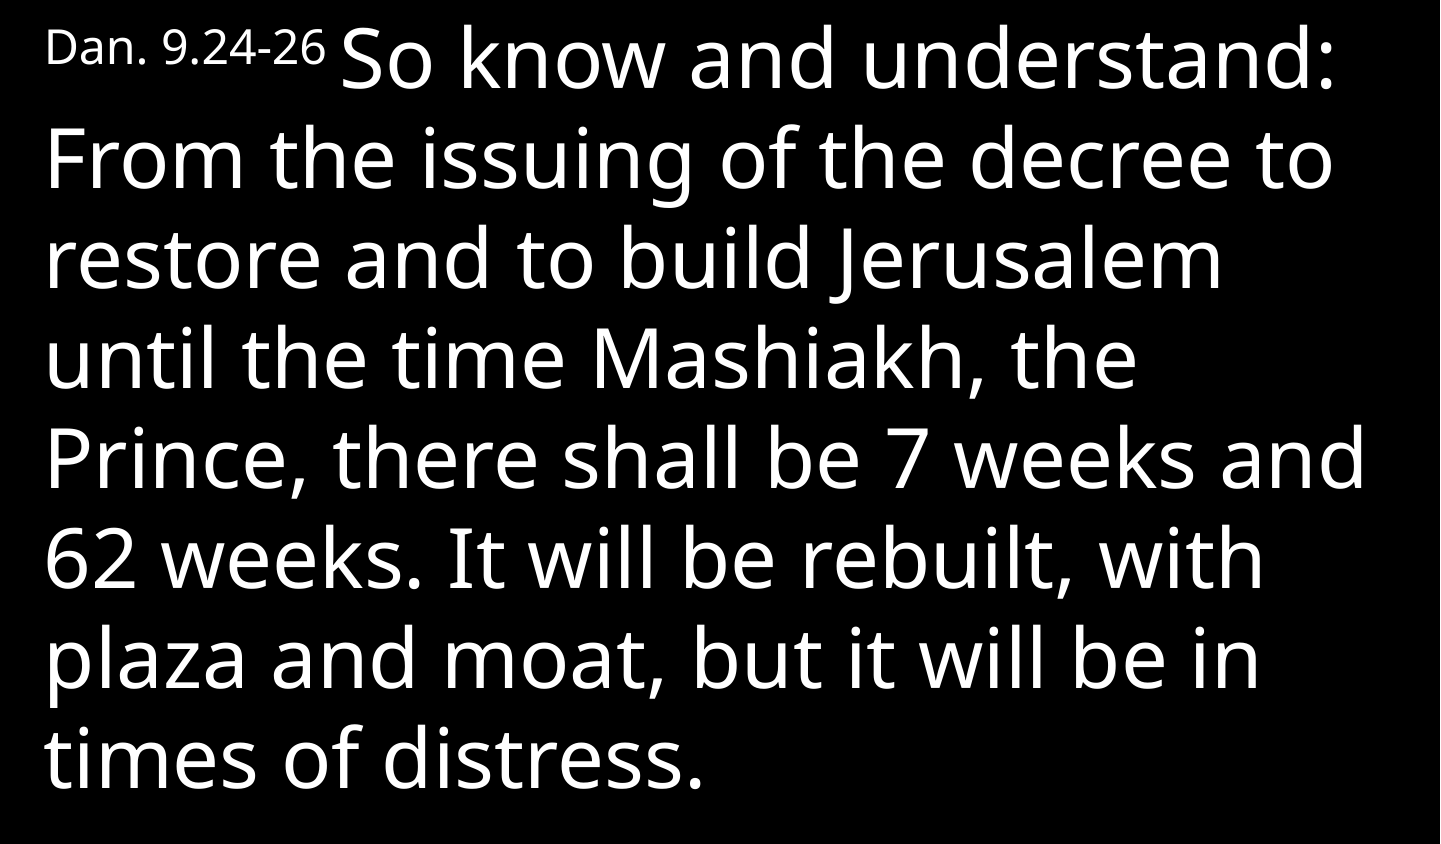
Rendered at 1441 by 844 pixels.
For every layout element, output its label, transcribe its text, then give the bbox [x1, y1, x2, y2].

subtitle Dan. 9.24-26 So know and understand: From the issuing of the decree to restore and to build Jerusalem until the time Mashiakh, the Prince, there shall be 7 weeks and 62 weeks. It will be rebuilt, with plaza and moat, but it will be in times of distress. [32, 0, 1408, 844]
